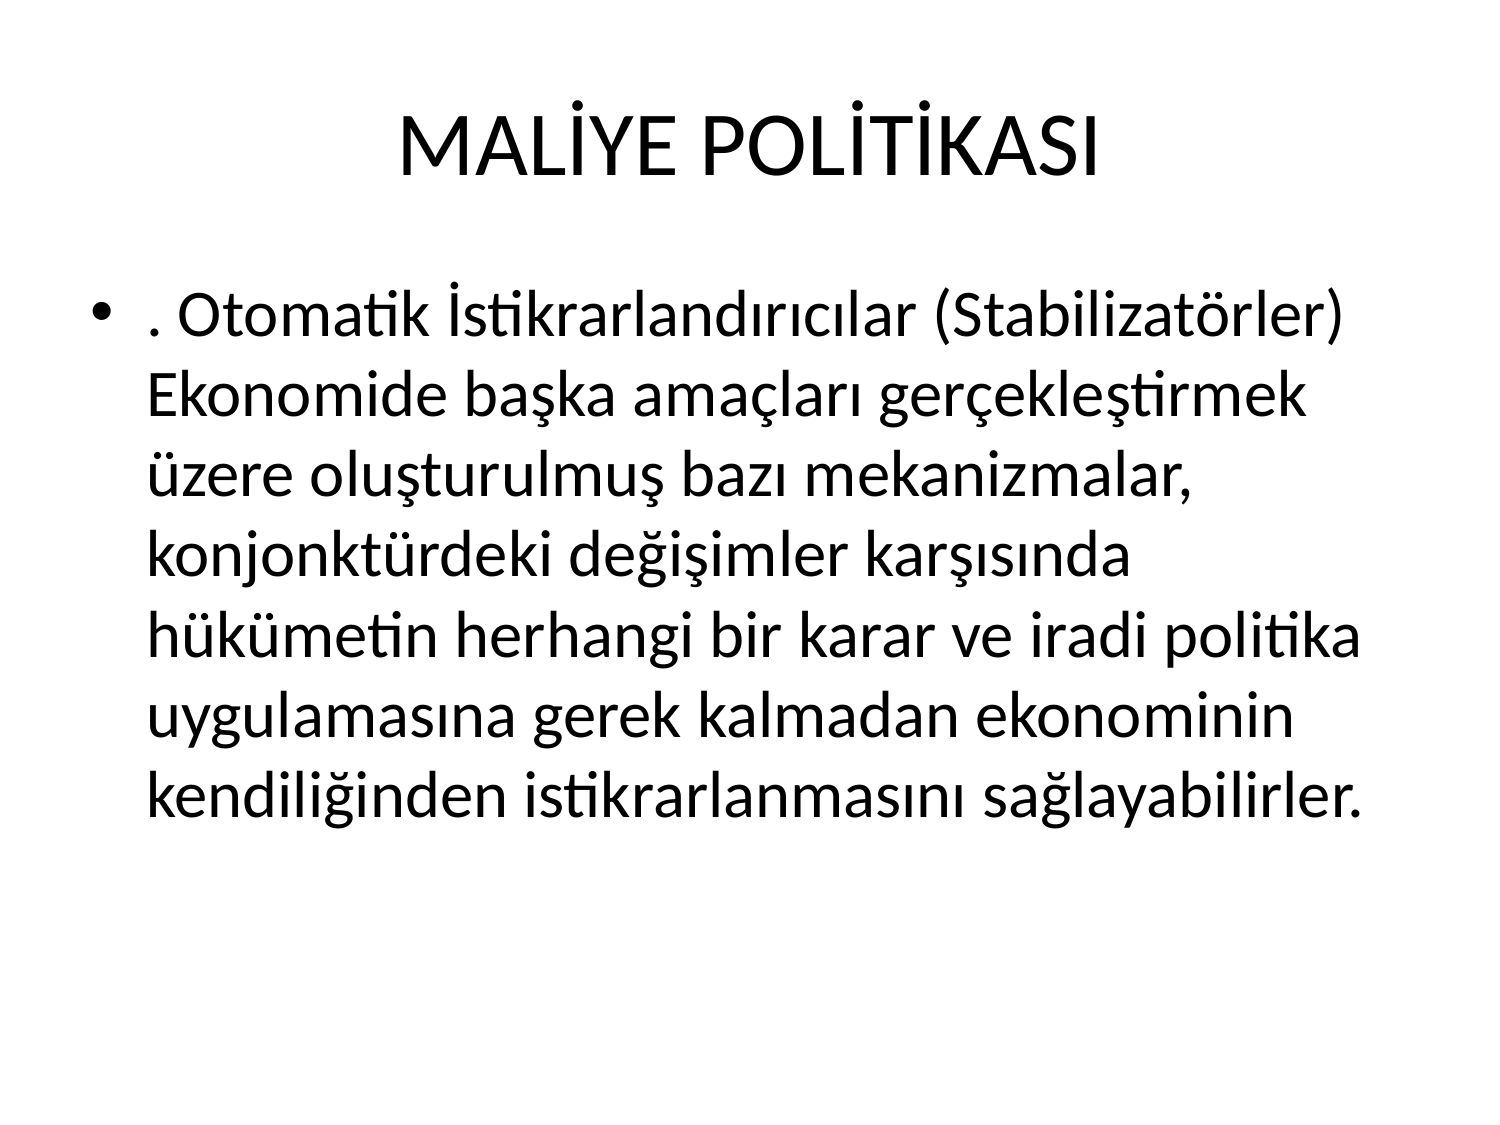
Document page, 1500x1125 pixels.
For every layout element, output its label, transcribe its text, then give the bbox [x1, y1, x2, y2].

title MALİYE POLİTİKASI [75, 45, 1425, 233]
list . Otomatik İstikrarlandırıcılar (Stabilizatörler) Ekonomide başka amaçları gerçekleştirmek üzere oluşturulmuş bazı mekanizmalar, konjonktürdeki değişimler karşısında hükümetin herhangi bir karar ve iradi politika uygulamasına gerek kalmadan ekonominin kendiliğinden istikrarlanmasını sağlayabilirler. [75, 262, 1425, 1005]
